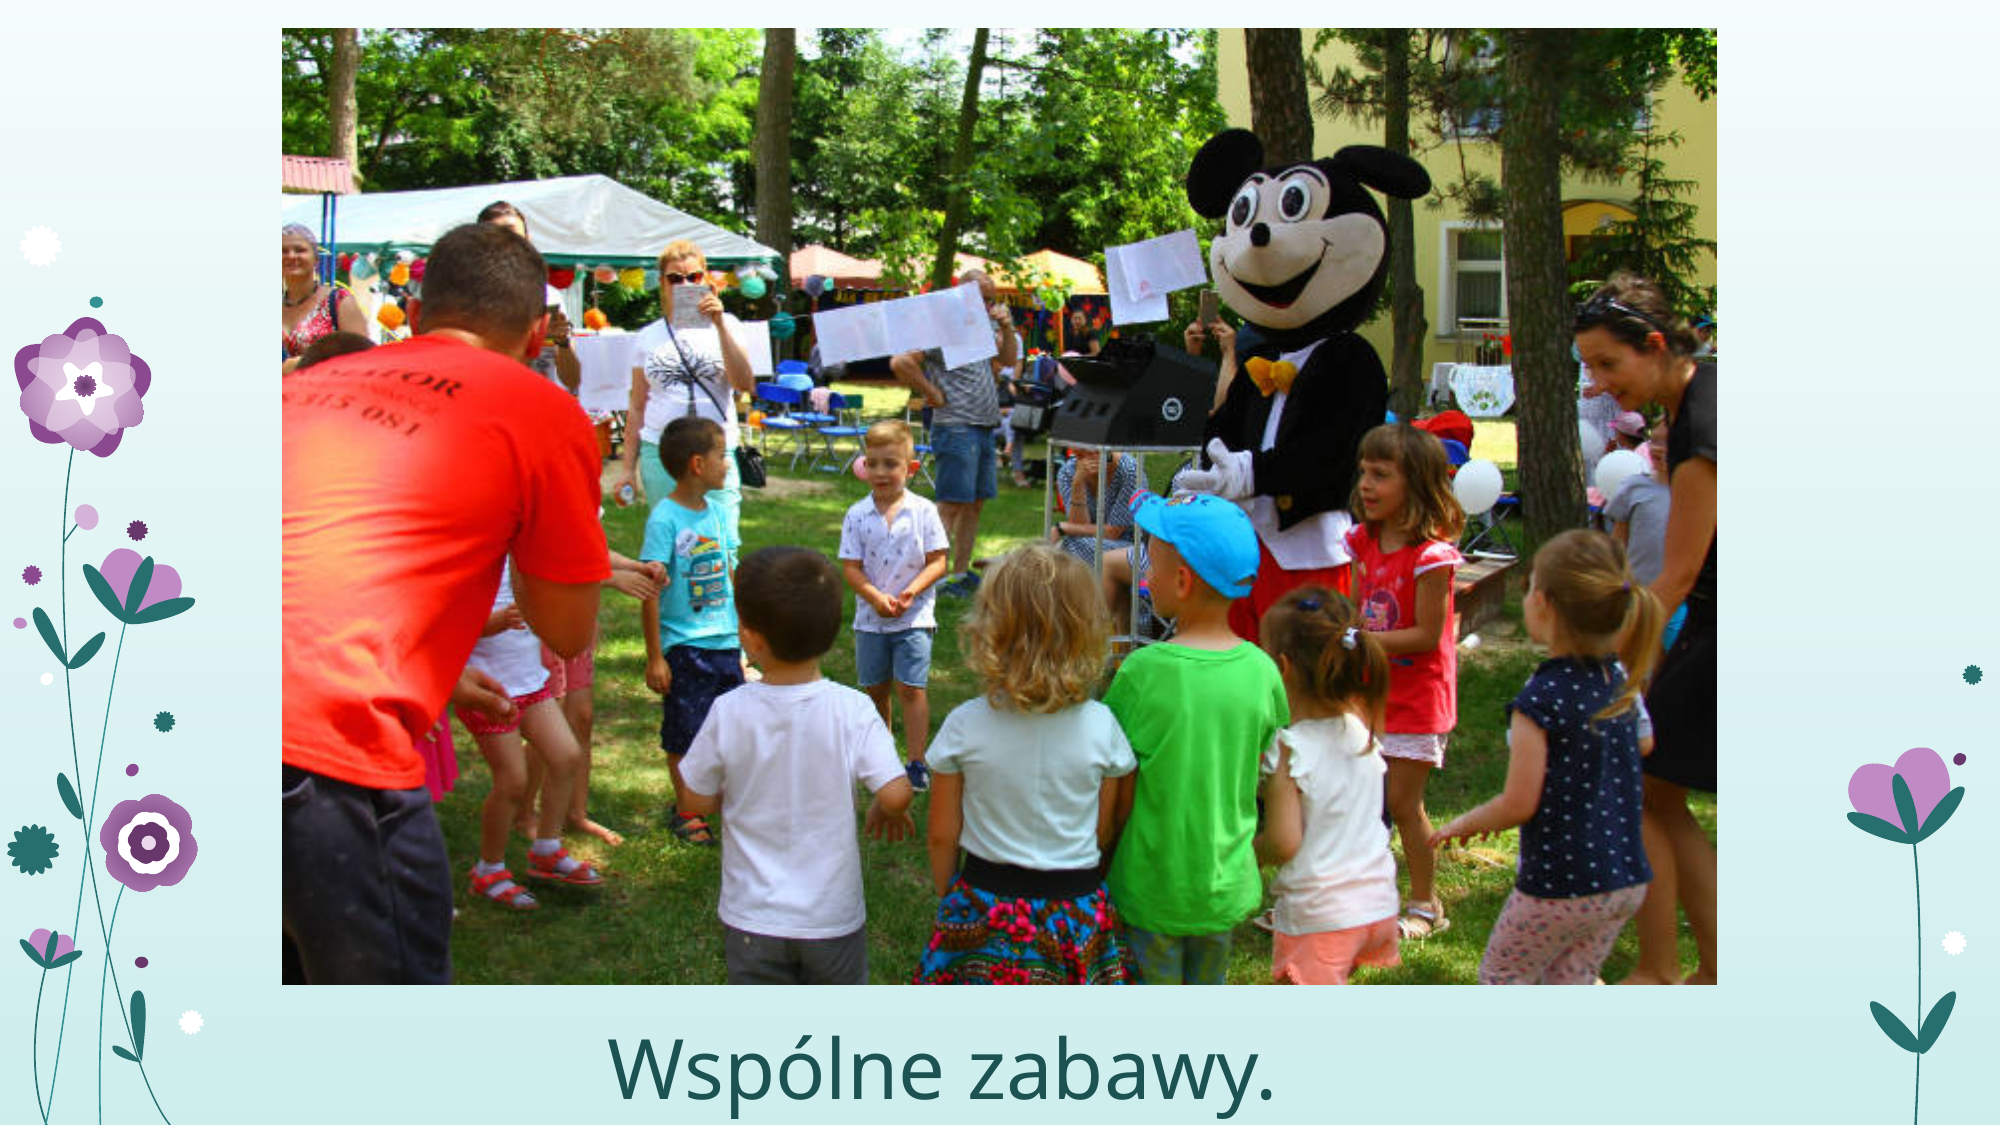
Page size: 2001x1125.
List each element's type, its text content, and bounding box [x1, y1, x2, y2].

picture [282, 28, 1717, 985]
text_box Wspólne zabawy. [236, 1008, 1671, 1124]
